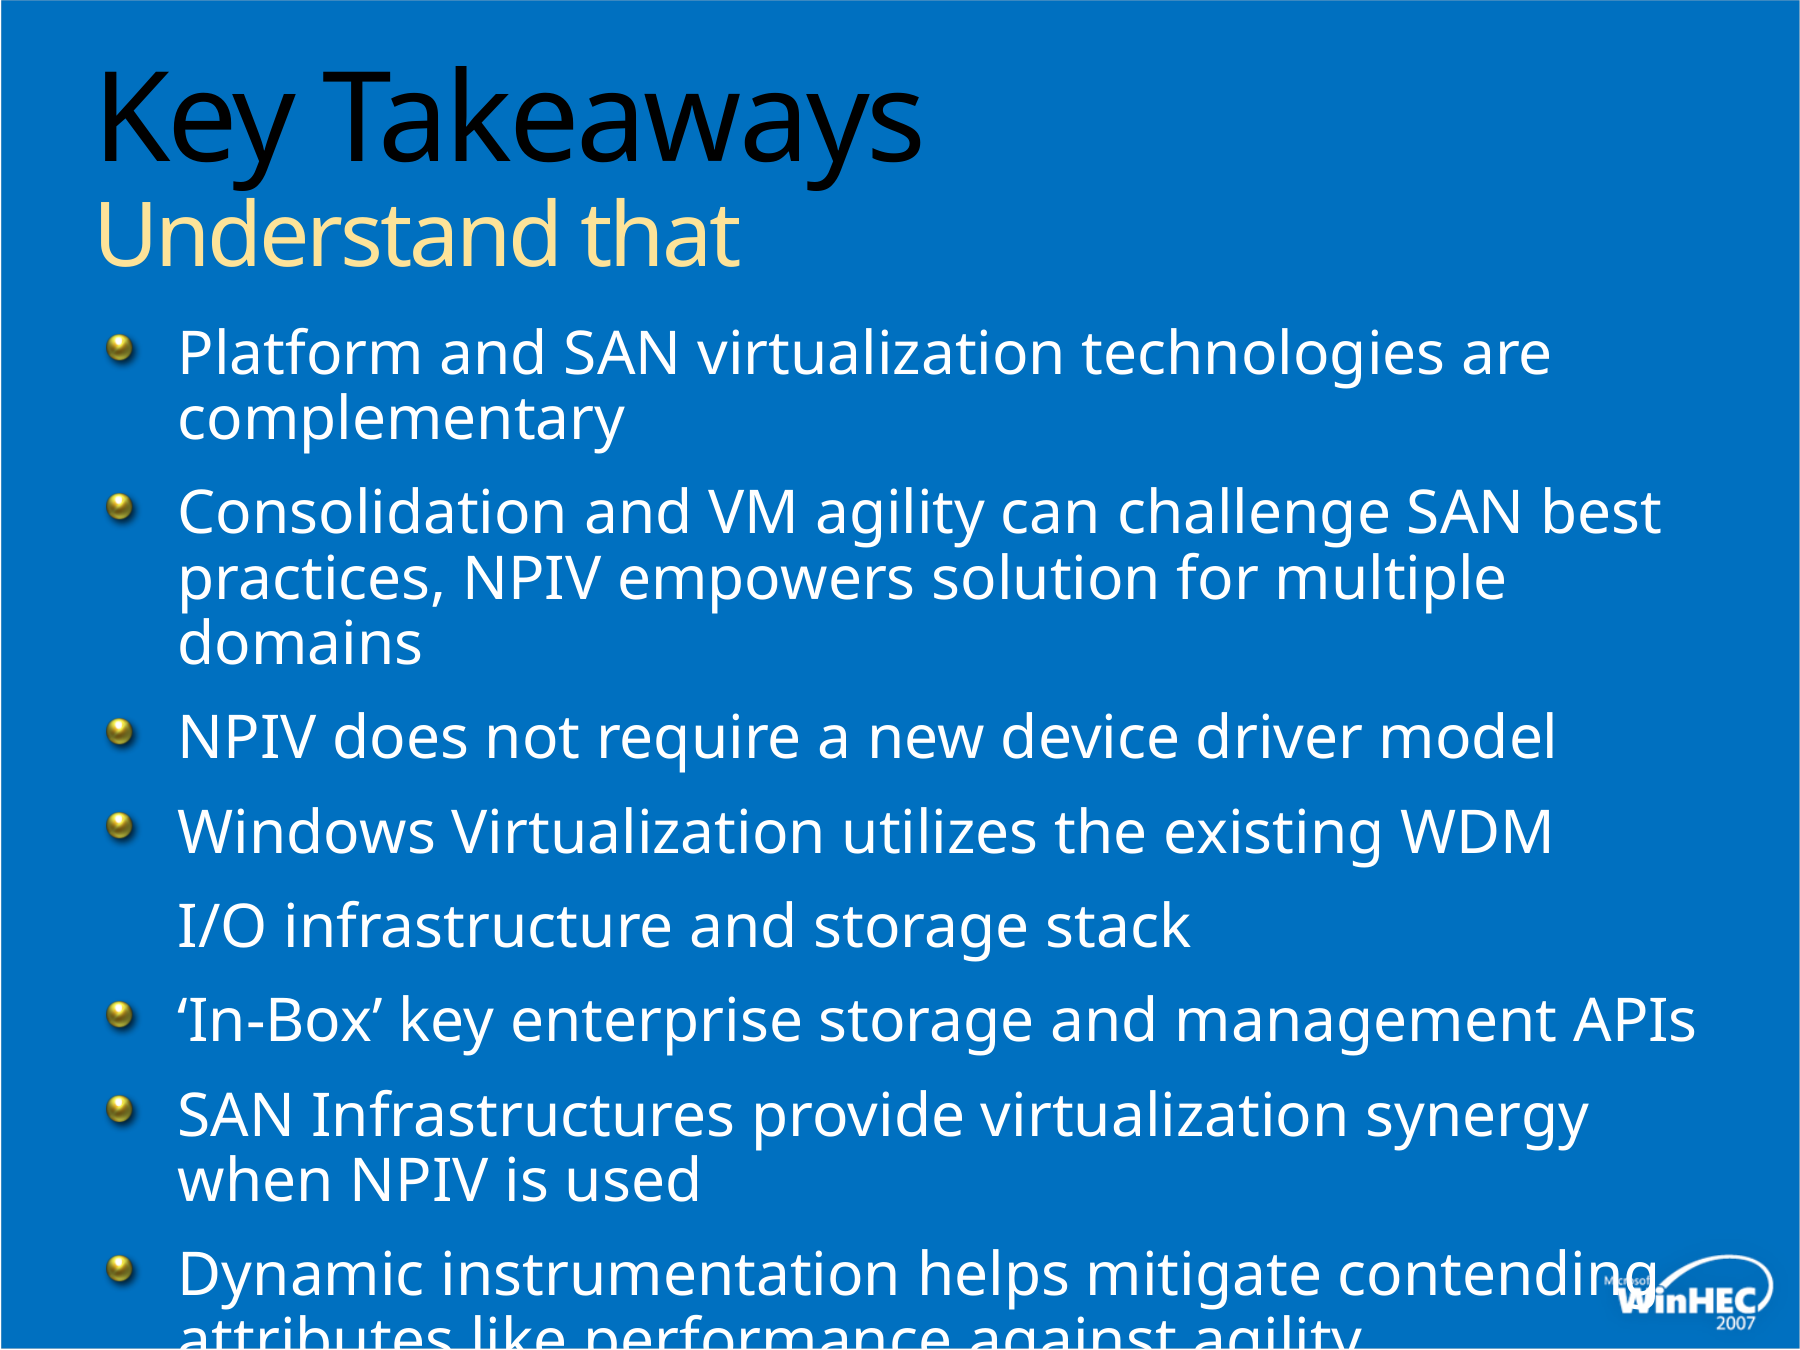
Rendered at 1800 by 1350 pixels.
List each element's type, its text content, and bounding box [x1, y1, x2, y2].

title Key Takeaways Understand that [75, 45, 1725, 280]
list Platform and SAN virtualization technologies are complementary Consolidation and VM agility can challenge SAN best practices, NPIV empowers solution for multiple domains NPIV does not require a new device driver model Windows Virtualization utilizes the existing WDM I/O infrastructure and storage stack ‘In-Box’ key enterprise storage and management APIs SAN Infrastructures provide virtualization synergy when NPIV is used Dynamic instrumentation helps mitigate contending attributes like performance against agility [84, 313, 1735, 1311]
picture [0, 0, 1800, 1350]
